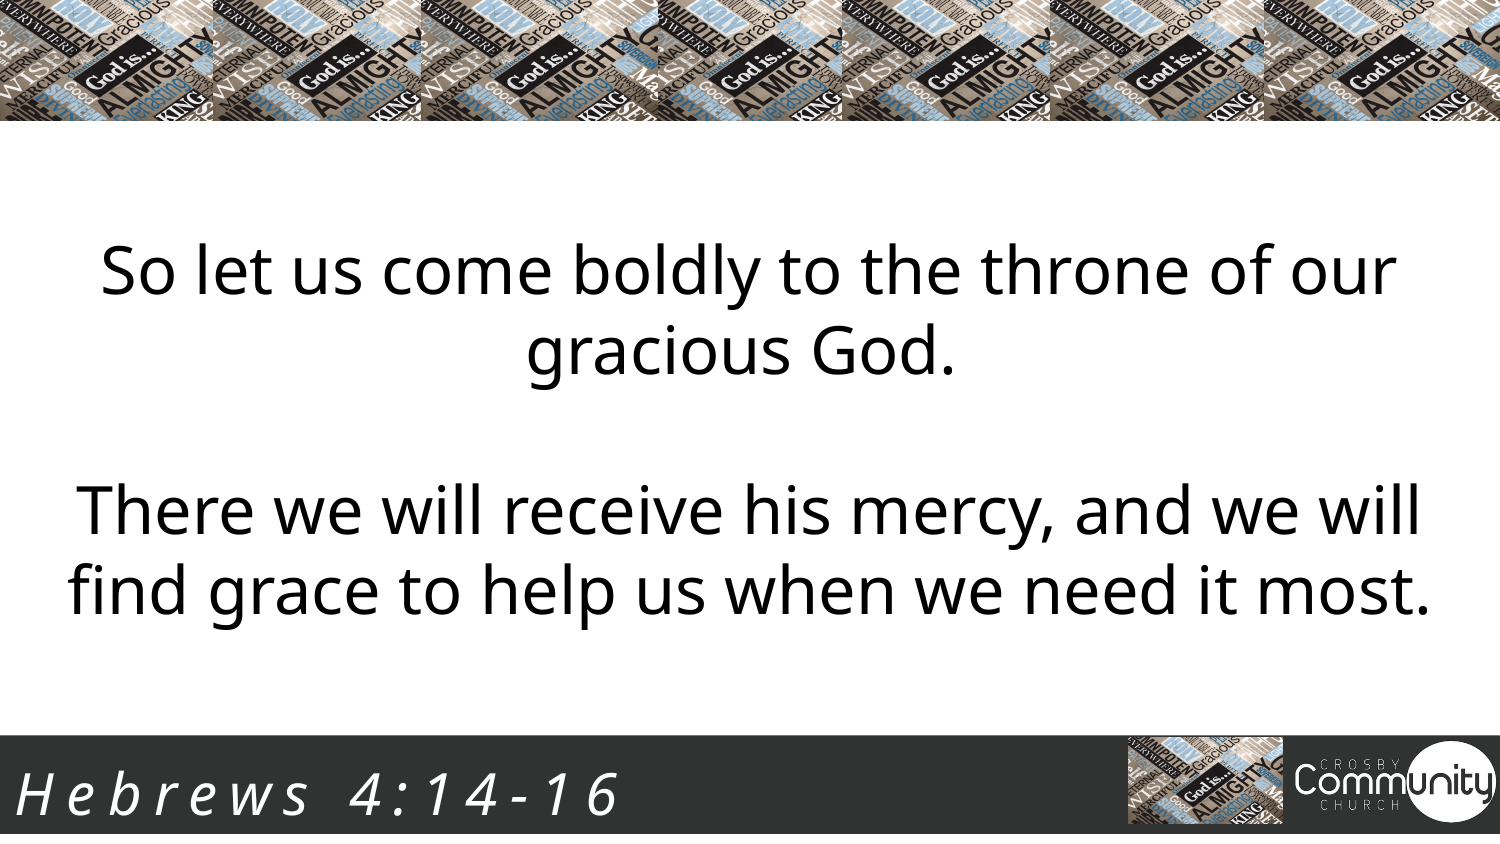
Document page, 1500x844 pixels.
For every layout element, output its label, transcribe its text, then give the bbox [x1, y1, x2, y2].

picture [1292, 734, 1500, 827]
text_box Hebrews 4:14-16 [0, 735, 1500, 834]
text_box So let us come boldly to the throne of our gracious God. There we will receive his mercy, and we will find grace to help us when we need it most. [15, 136, 1486, 720]
picture [0, 0, 1500, 121]
picture [1127, 736, 1283, 825]
